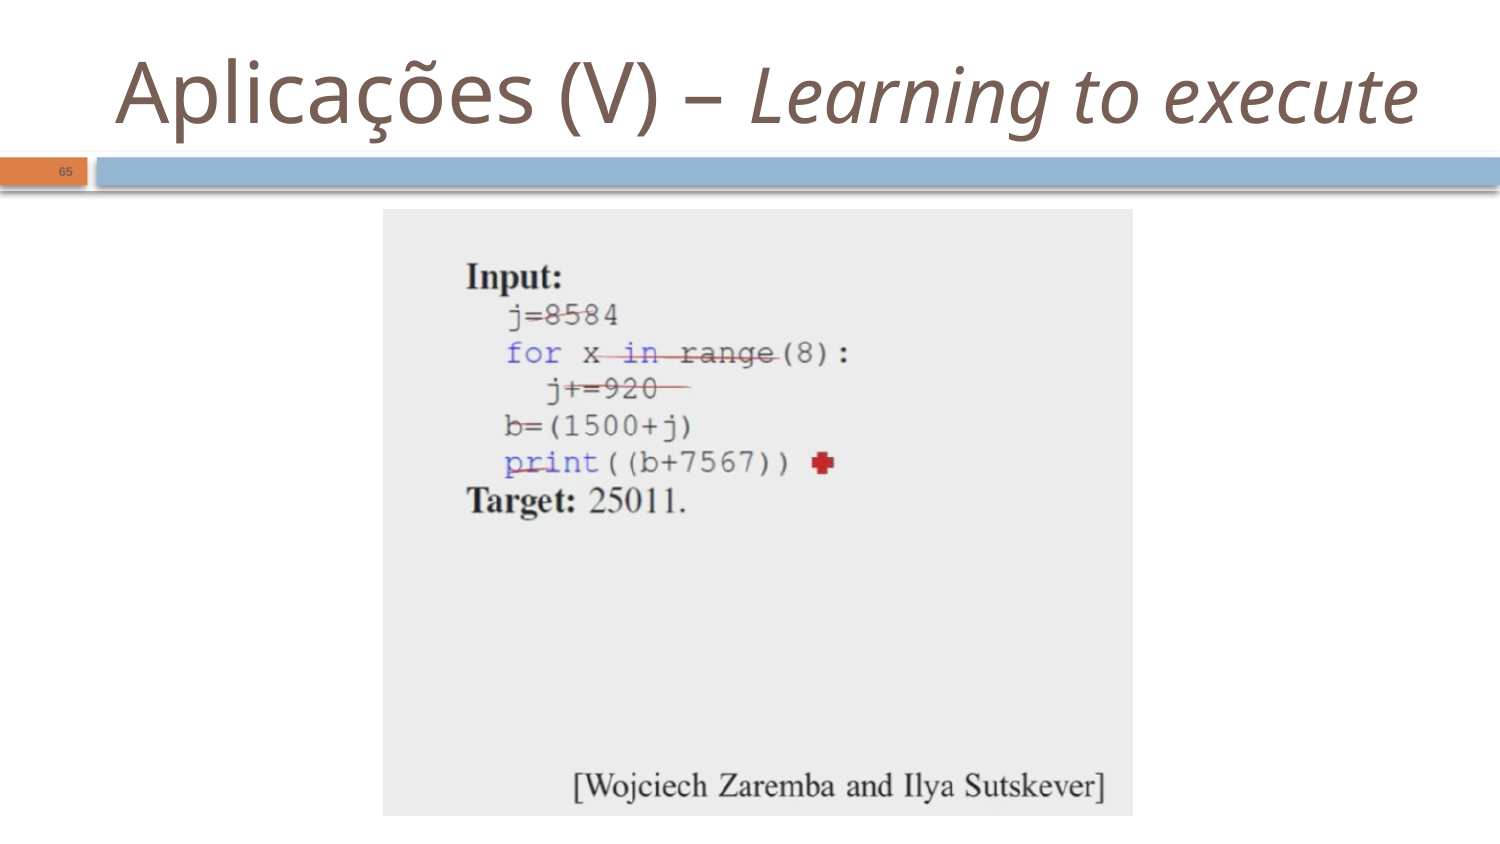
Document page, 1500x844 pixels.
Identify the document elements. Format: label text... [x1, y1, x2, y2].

picture [383, 208, 1133, 816]
slide_number 65 [0, 156, 88, 187]
title Aplicações (V) – Learning to execute [100, 28, 1438, 150]
